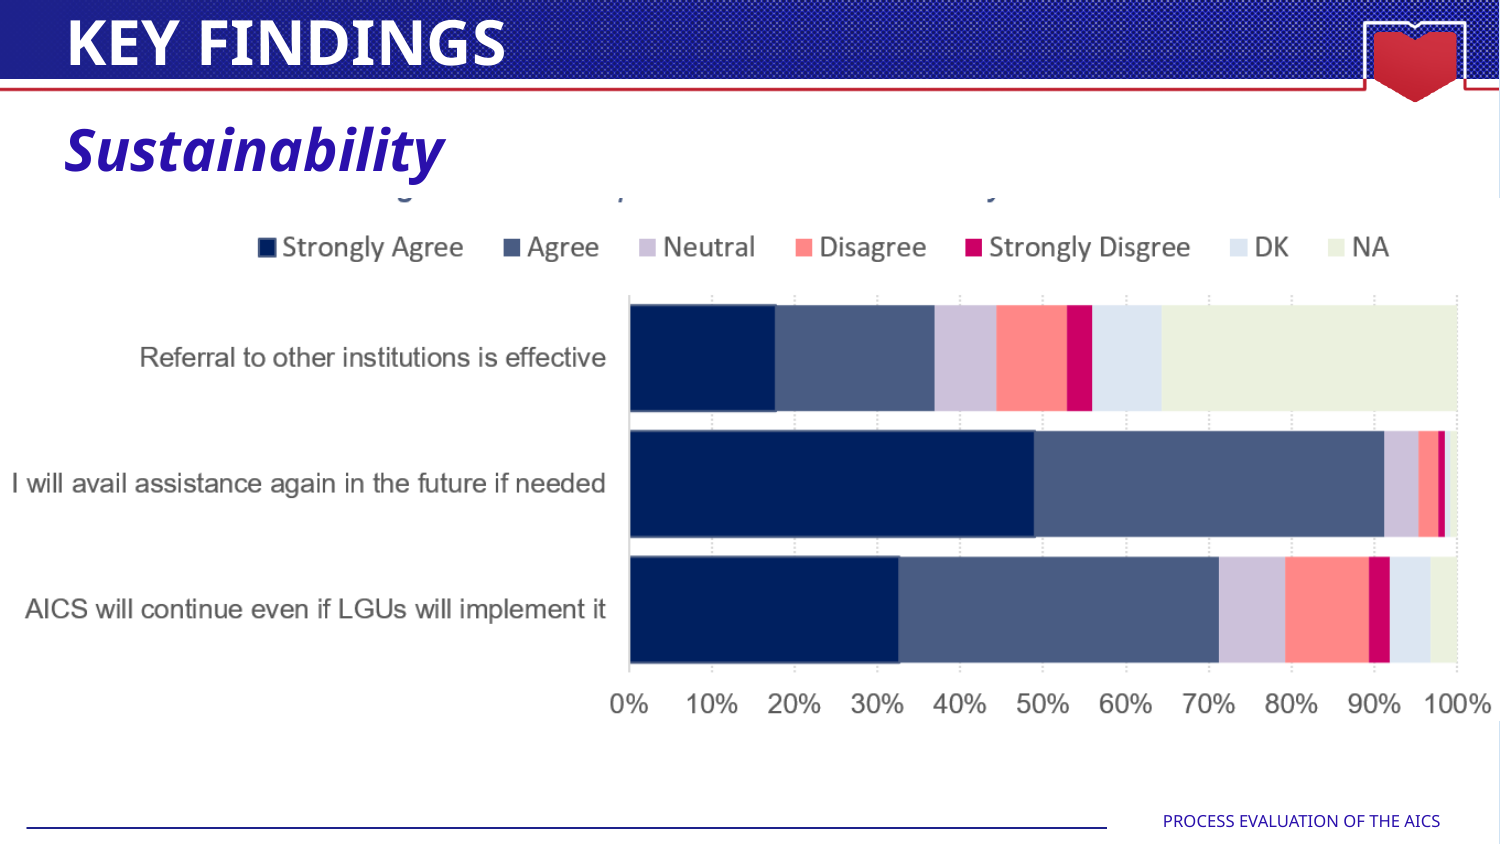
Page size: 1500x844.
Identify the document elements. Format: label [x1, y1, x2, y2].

text_box [1101, 800, 1500, 844]
picture [0, 0, 1500, 844]
